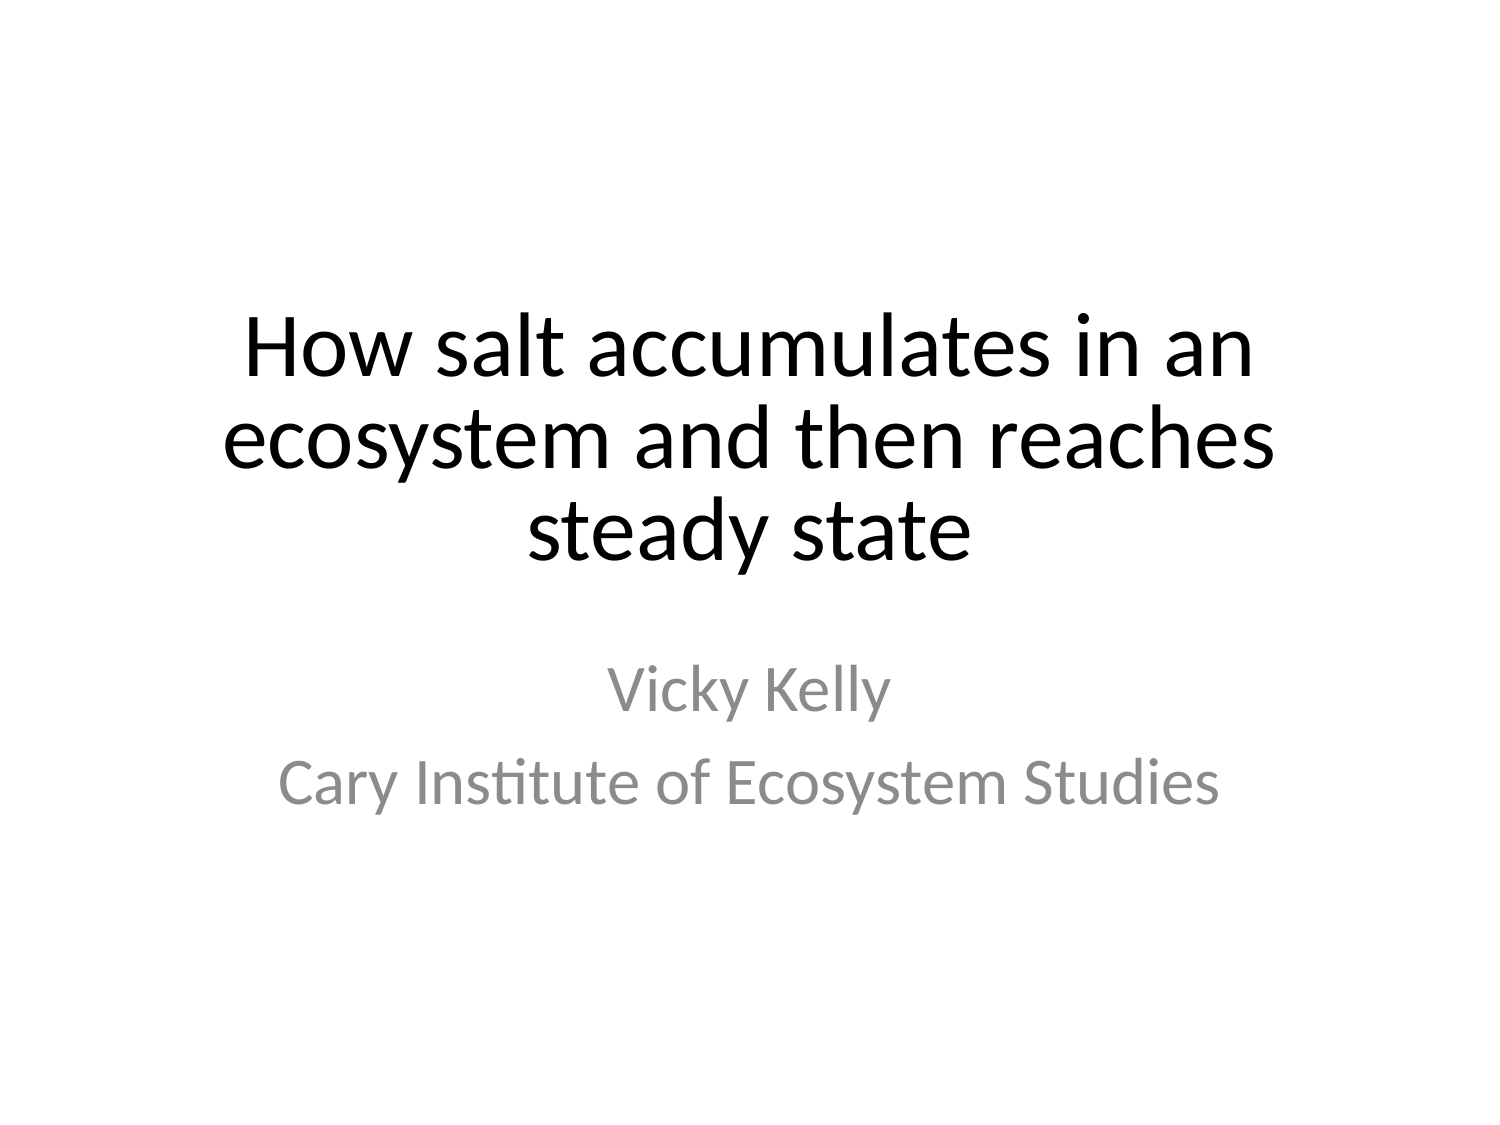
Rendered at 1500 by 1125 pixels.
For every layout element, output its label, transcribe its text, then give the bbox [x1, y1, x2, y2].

title How salt accumulates in an ecosystem and then reaches steady state [112, 299, 1388, 591]
subtitle Vicky Kelly Cary Institute of Ecosystem Studies [225, 637, 1275, 925]
